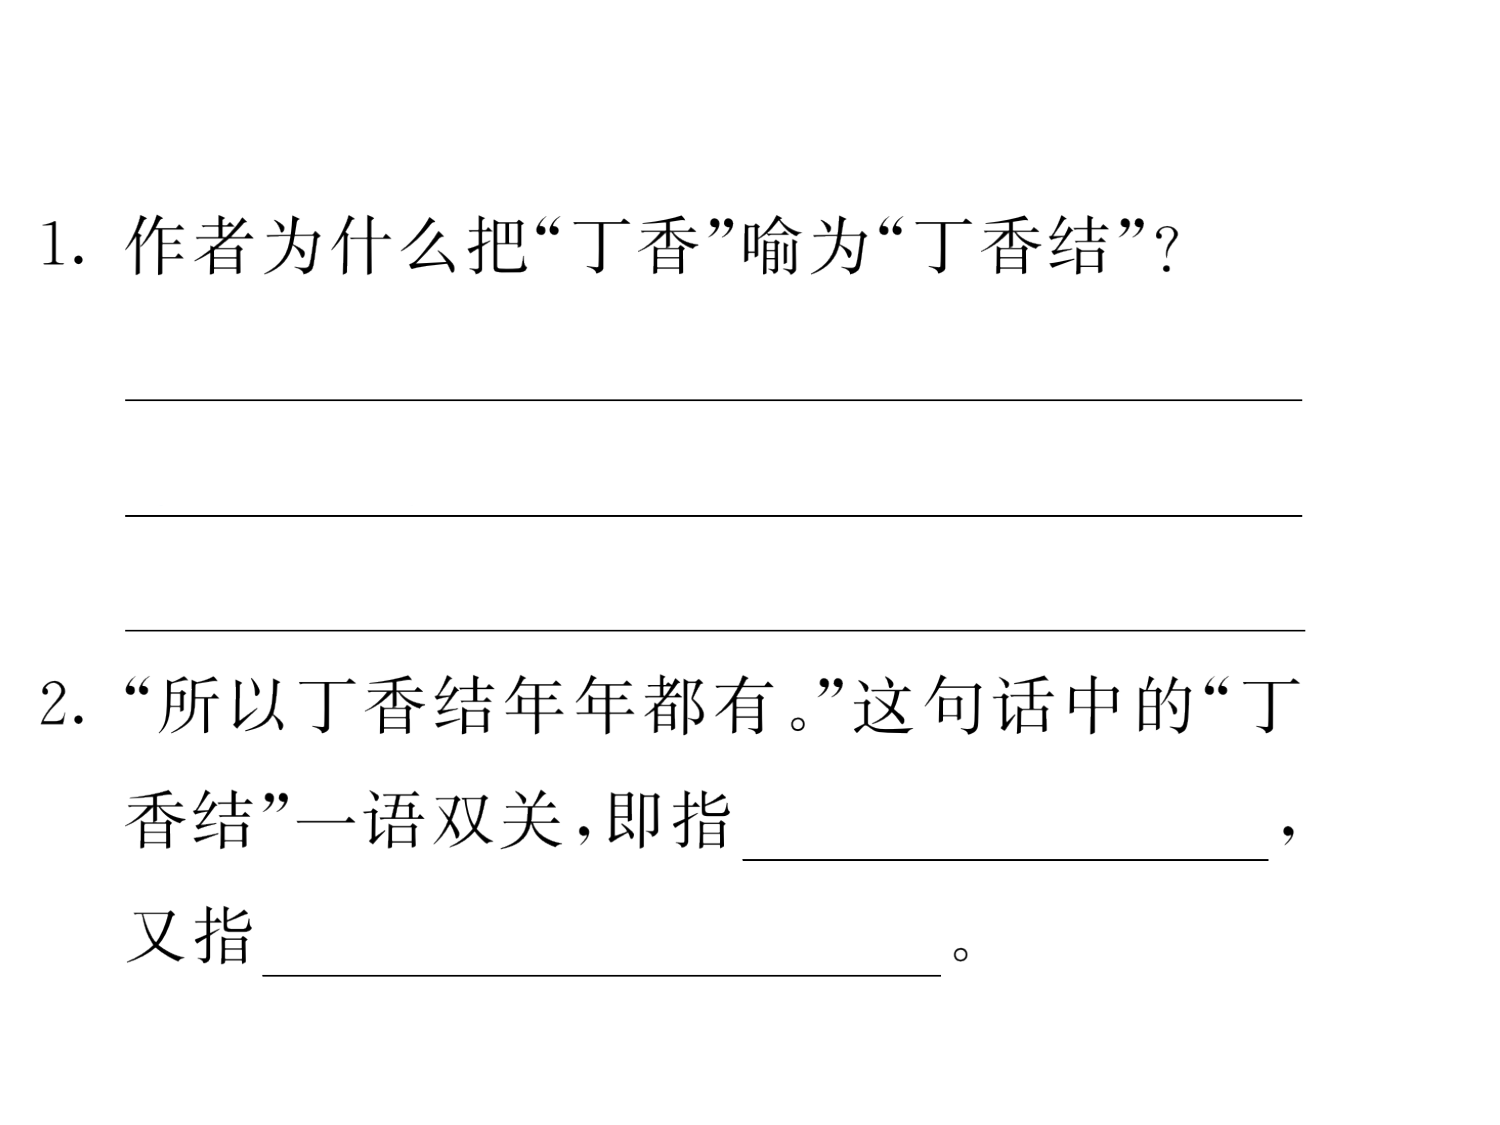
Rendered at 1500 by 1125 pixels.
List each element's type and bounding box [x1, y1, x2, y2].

picture [35, 177, 1453, 985]
